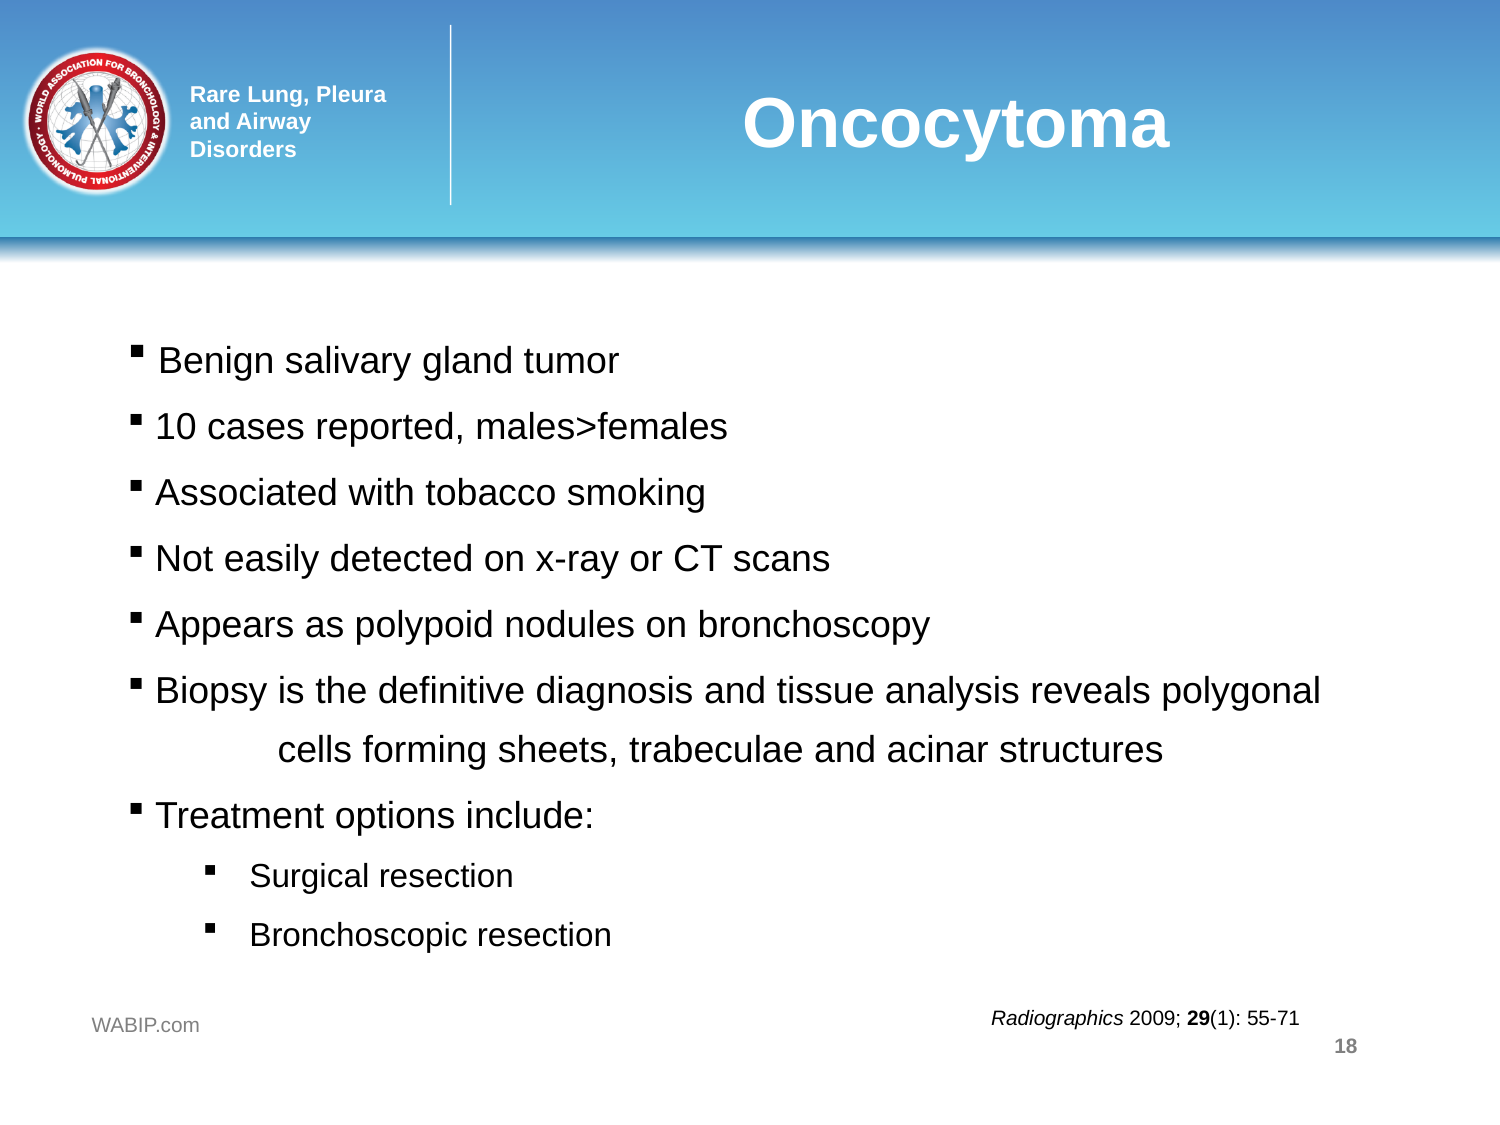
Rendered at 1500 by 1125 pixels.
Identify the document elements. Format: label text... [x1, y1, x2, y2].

picture [0, 24, 193, 218]
text_box Radiographics 2009; 29(1): 55-71 [976, 997, 1315, 1037]
list Benign salivary gland tumor 10 cases reported, males>females Associated with tobacco smoking Not easily detected on x-ray or CT scans Appears as polypoid nodules on bronchoscopy Biopsy is the definitive diagnosis and tissue analysis reveals polygonal cells forming sheets, trabeculae and acinar structures Treatment options include: Surgical resection Bronchoscopic resection [112, 399, 1392, 1125]
title Oncocytoma [450, 0, 1463, 238]
